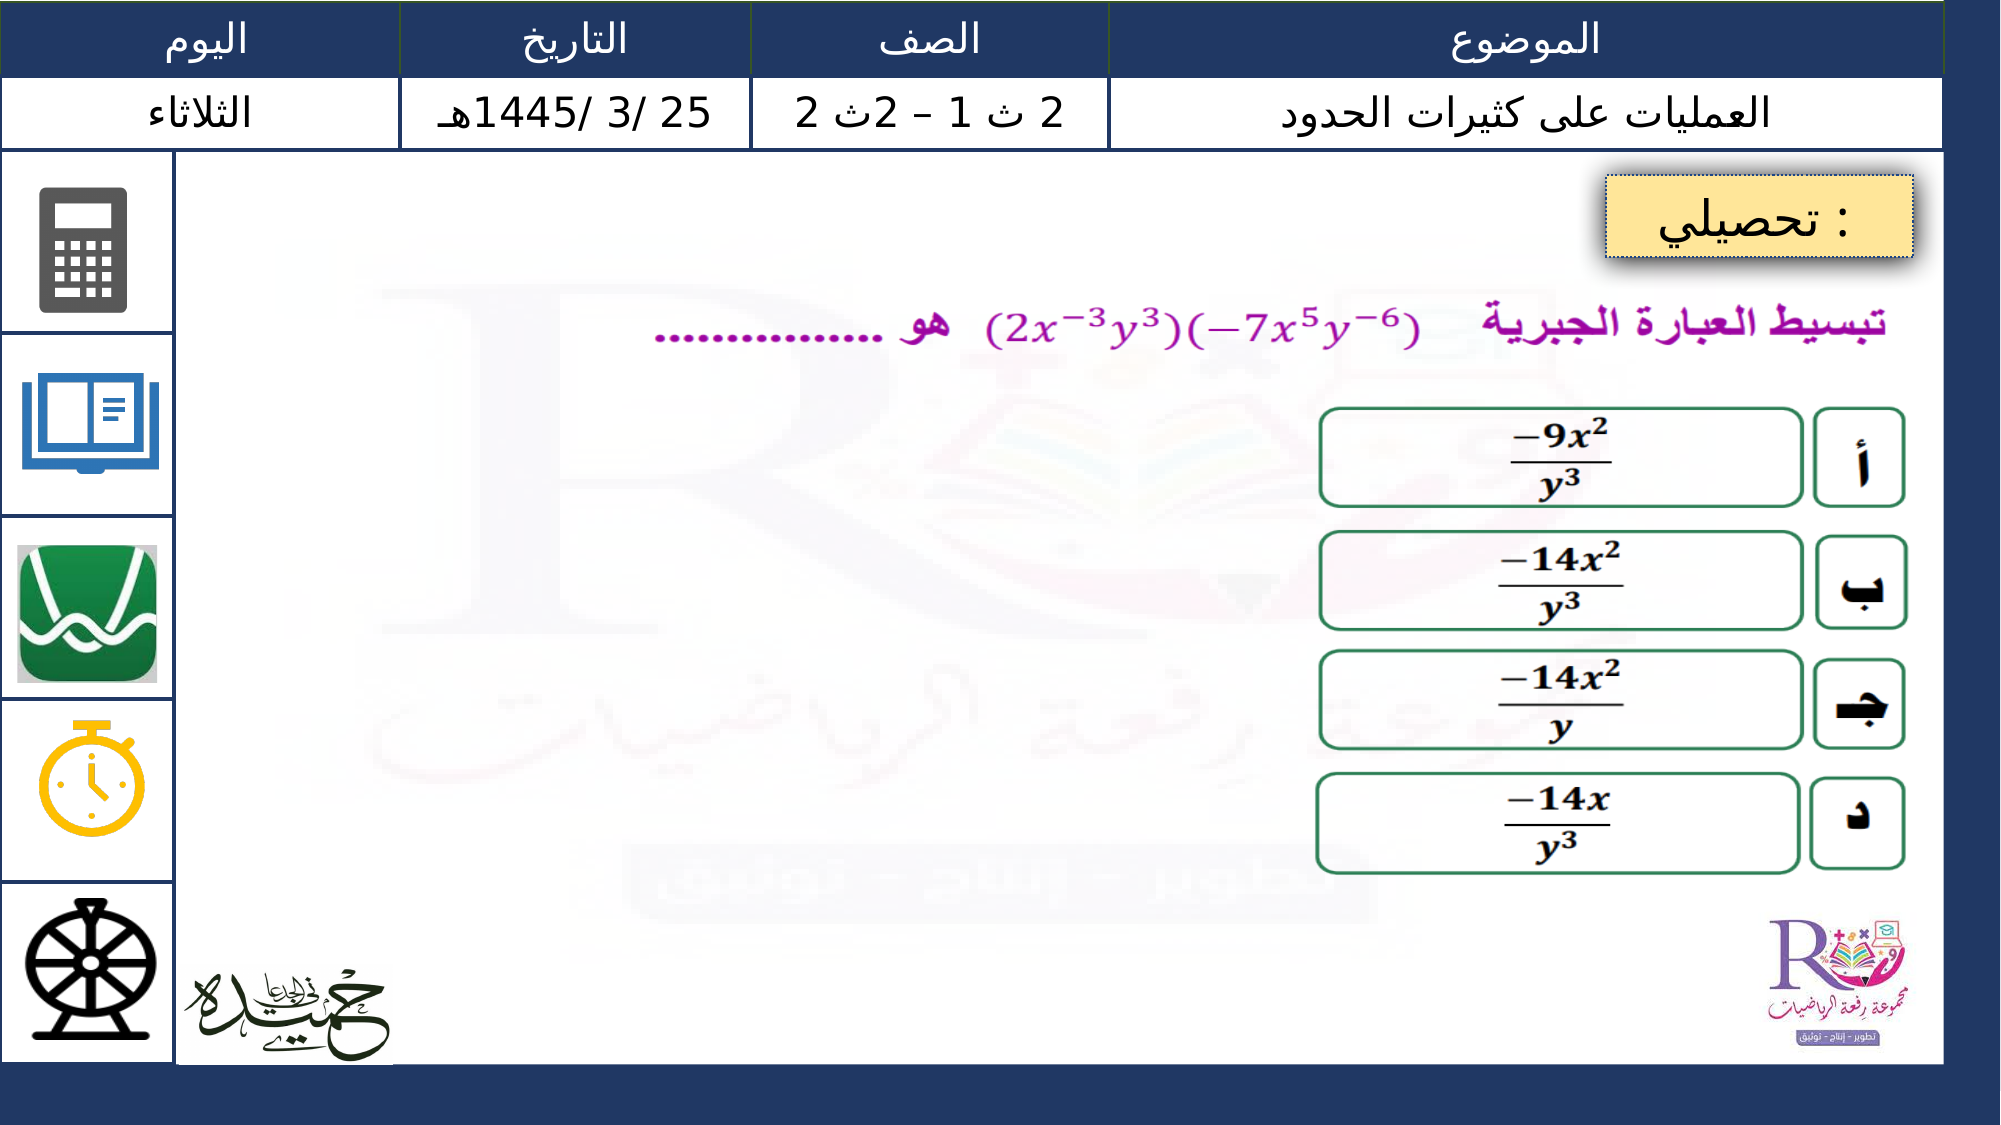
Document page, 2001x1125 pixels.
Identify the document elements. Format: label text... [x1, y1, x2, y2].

picture [17, 707, 166, 850]
picture [8, 175, 158, 325]
picture [178, 964, 393, 1065]
picture [5, 898, 177, 1040]
picture [540, 297, 1943, 1064]
picture [17, 545, 158, 683]
picture [16, 348, 165, 497]
text_box تحصيلي : [1606, 175, 1914, 257]
